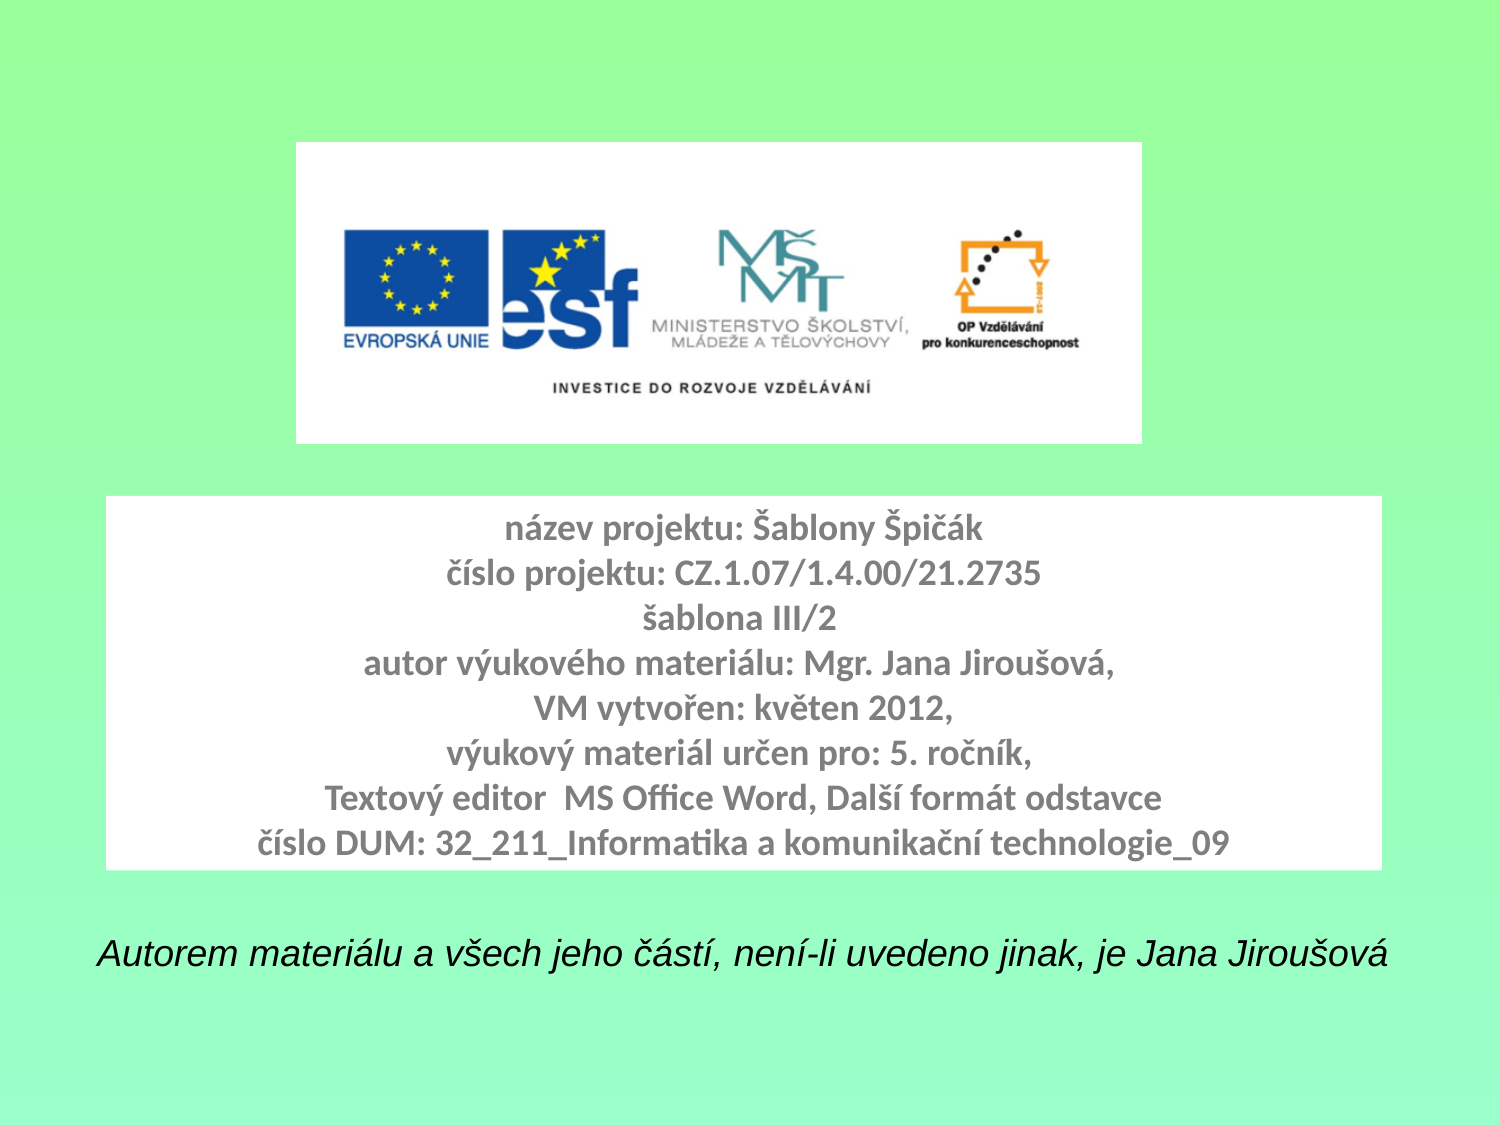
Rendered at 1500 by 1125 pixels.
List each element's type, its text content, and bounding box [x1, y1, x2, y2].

text_box Autorem materiálu a všech jeho částí, není-li uvedeno jinak, je Jana Jiroušová [82, 921, 1418, 982]
text_box název projektu: Šablony Špičák číslo projektu: CZ.1.07/1.4.00/21.2735 šablona III/2 autor výukového materiálu: Mgr. Jana Jiroušová, VM vytvořen: květen 2012, výukový materiál určen pro: 5. ročník, Textový editor MS Office Word, Další formát odstavce číslo DUM: 32_211_Informatika a komunikační technologie_09 [106, 495, 1382, 871]
picture [296, 142, 1142, 444]
